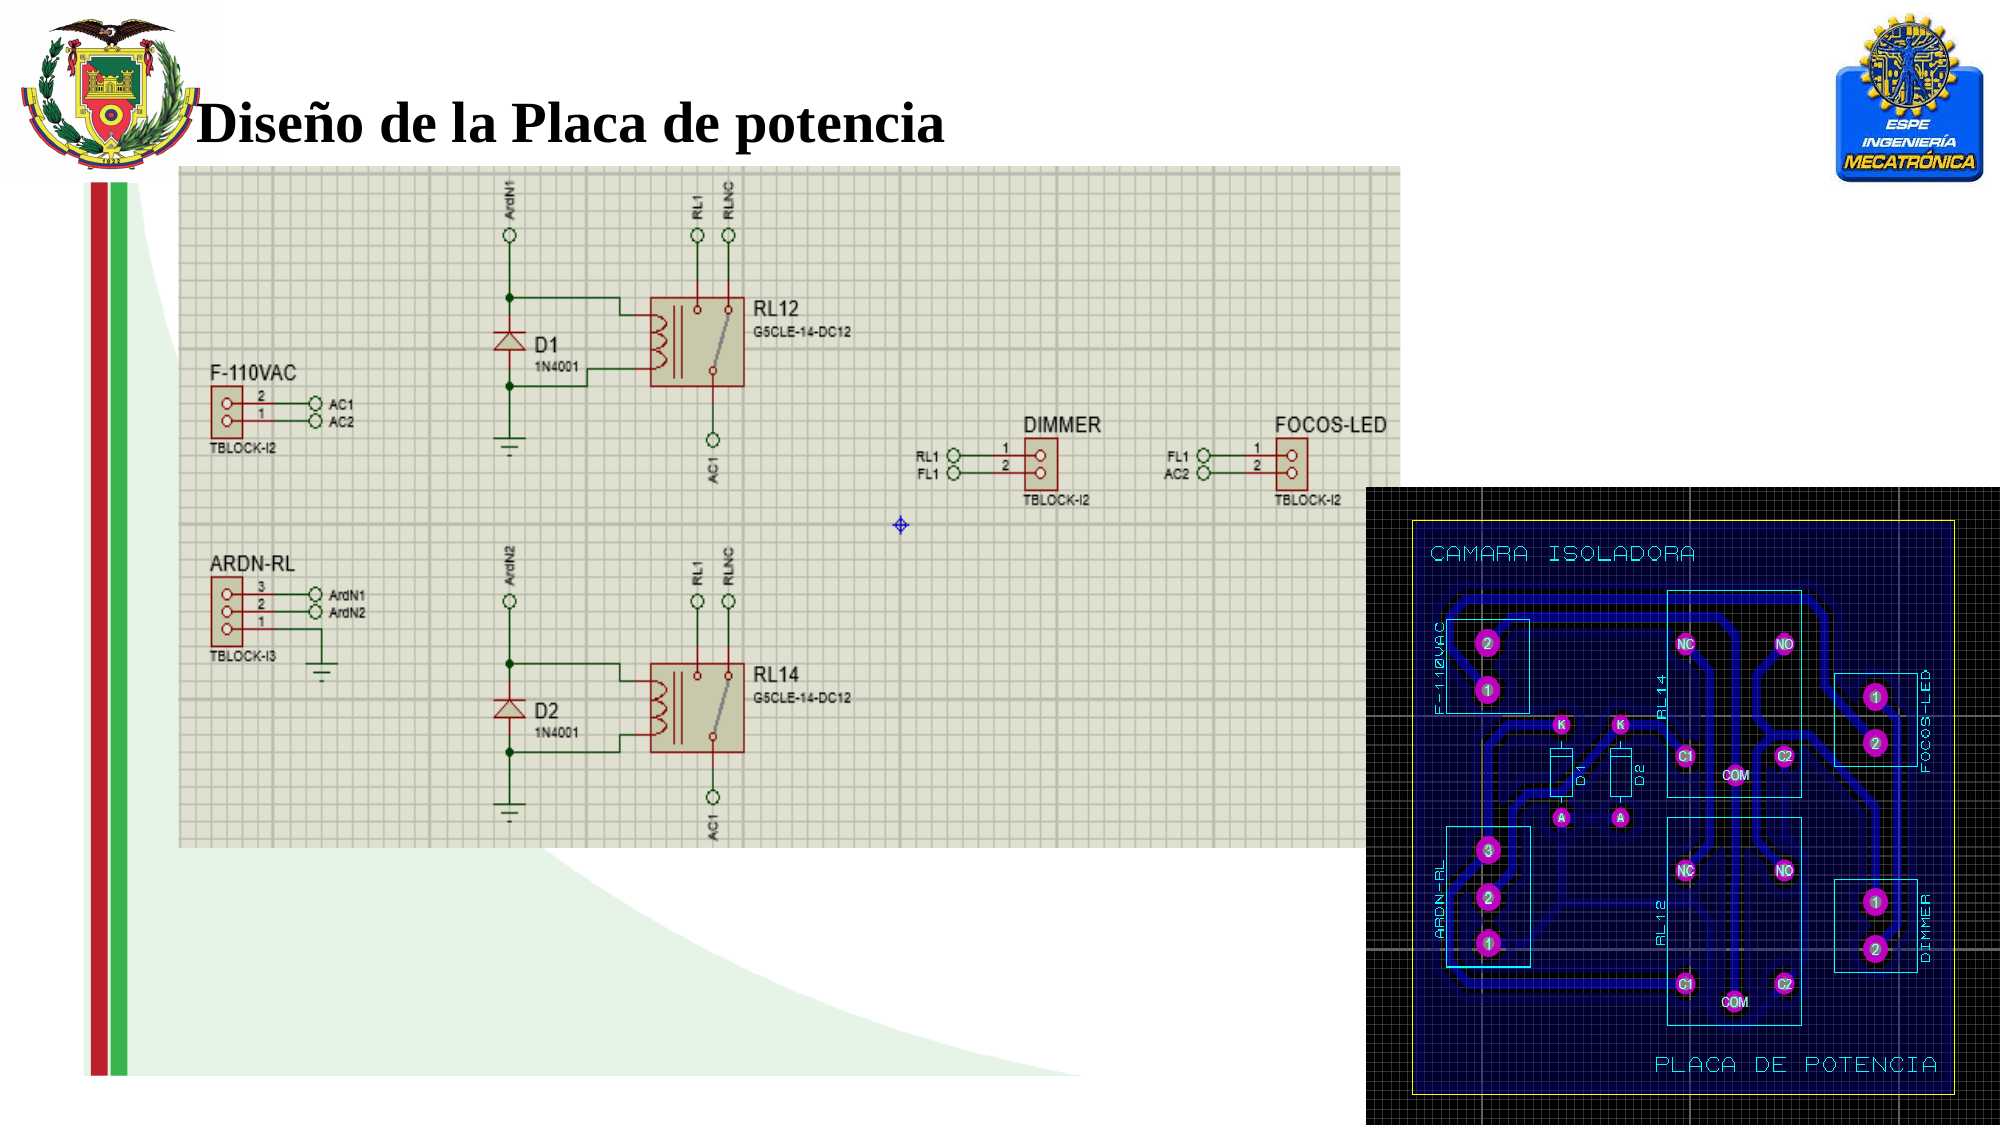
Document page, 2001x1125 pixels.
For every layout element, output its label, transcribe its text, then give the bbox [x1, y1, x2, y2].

picture [0, 7, 2000, 1125]
picture [1831, 12, 1988, 188]
text_box Diseño de la Placa de potencia [181, 85, 1602, 189]
